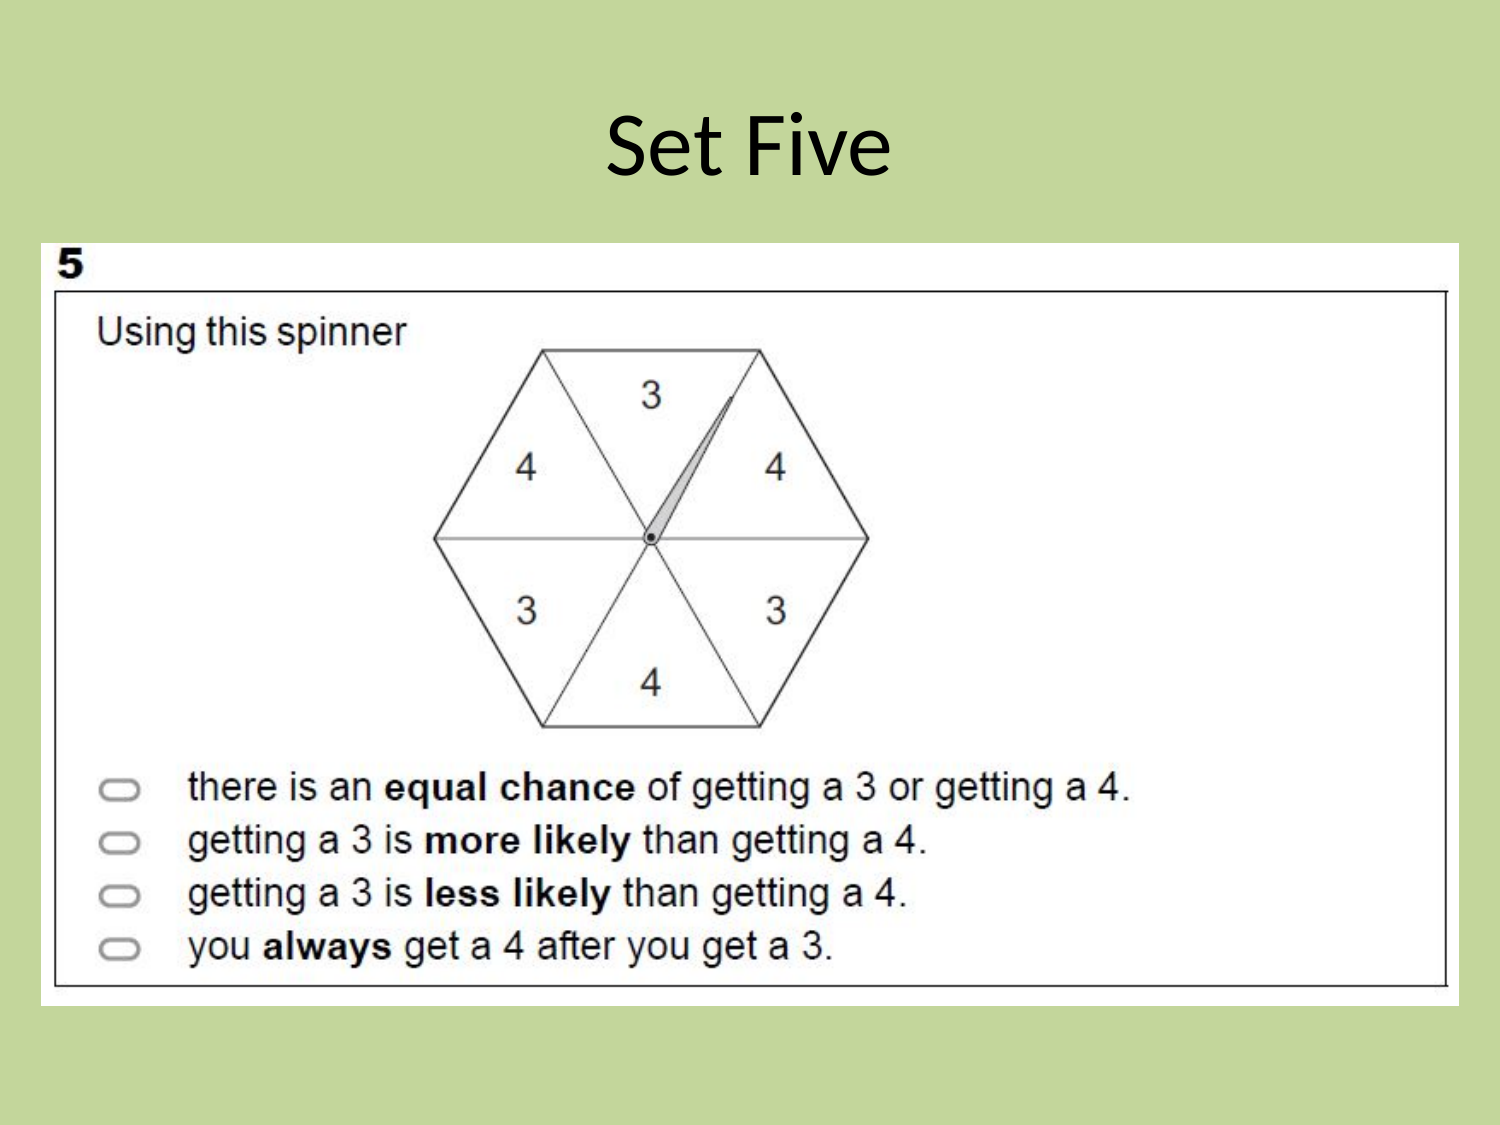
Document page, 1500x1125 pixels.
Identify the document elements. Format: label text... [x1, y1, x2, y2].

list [41, 243, 1459, 1006]
title Set Five [75, 45, 1425, 233]
